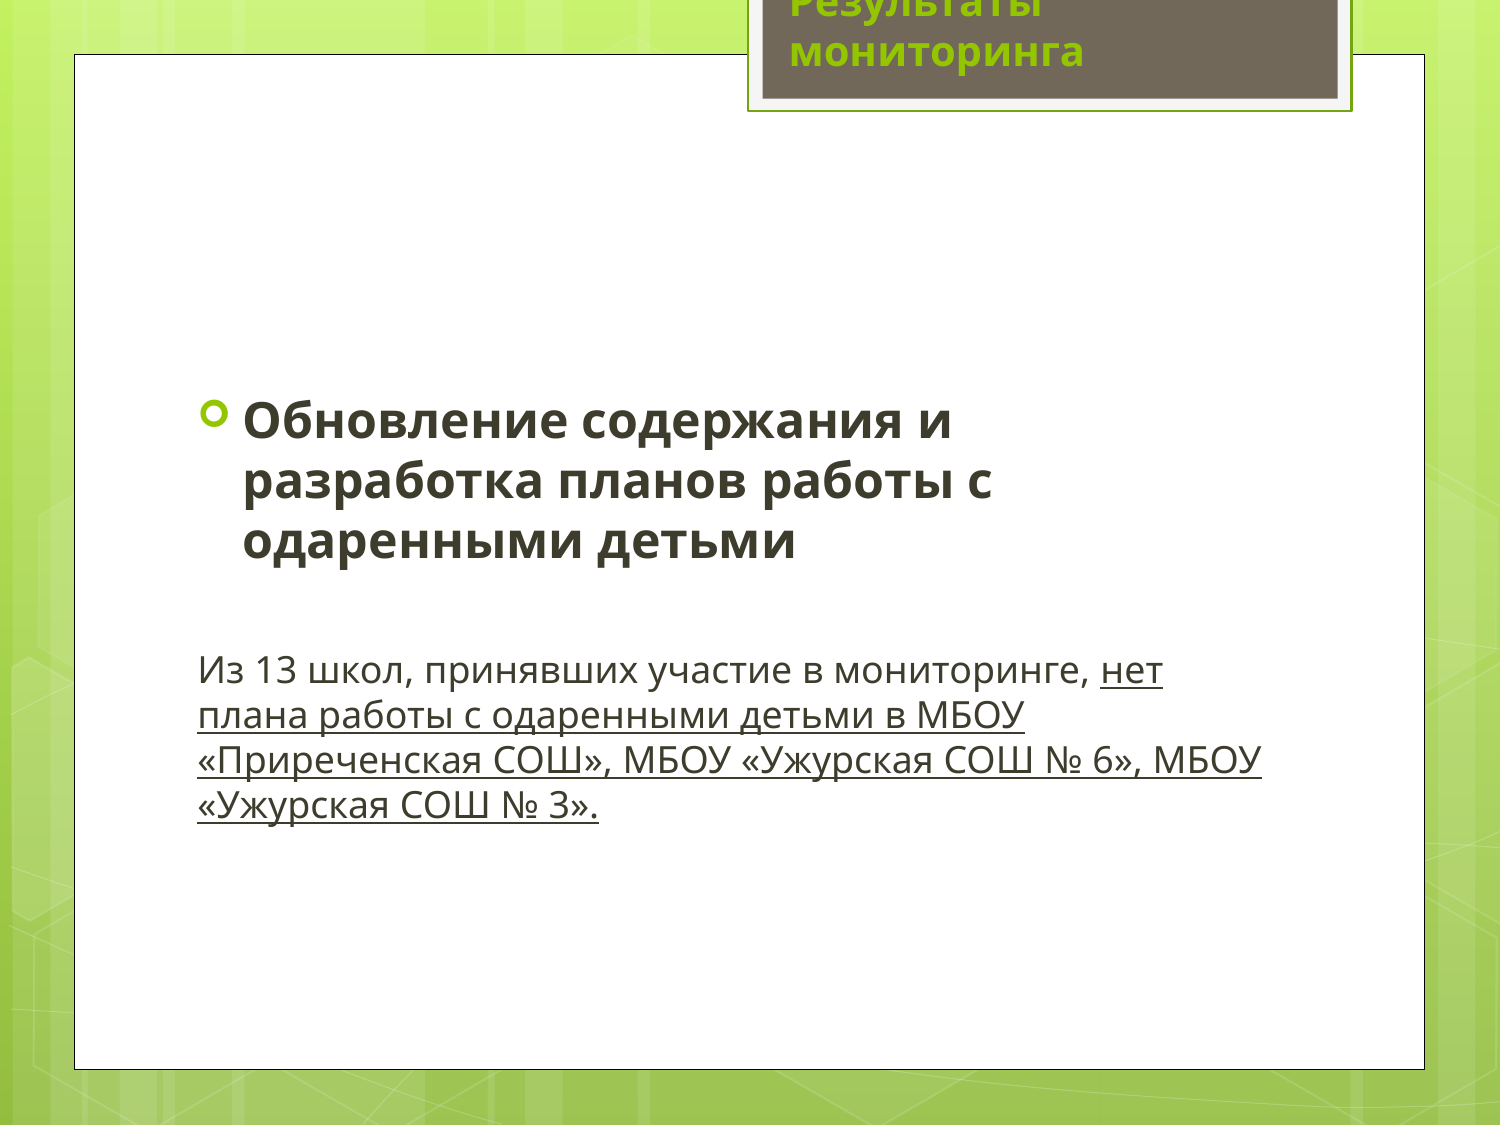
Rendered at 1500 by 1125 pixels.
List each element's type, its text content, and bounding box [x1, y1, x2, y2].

text_box Результаты мониторинга [773, 0, 1353, 83]
list Обновление содержания и разработка планов работы с одаренными детьми Из 13 школ, принявших участие в мониторинге, нет плана работы с одаренными детьми в МБОУ «Приреченская СОШ», МБОУ «Ужурская СОШ № 6», МБОУ «Ужурская СОШ № 3». [171, 381, 1283, 957]
